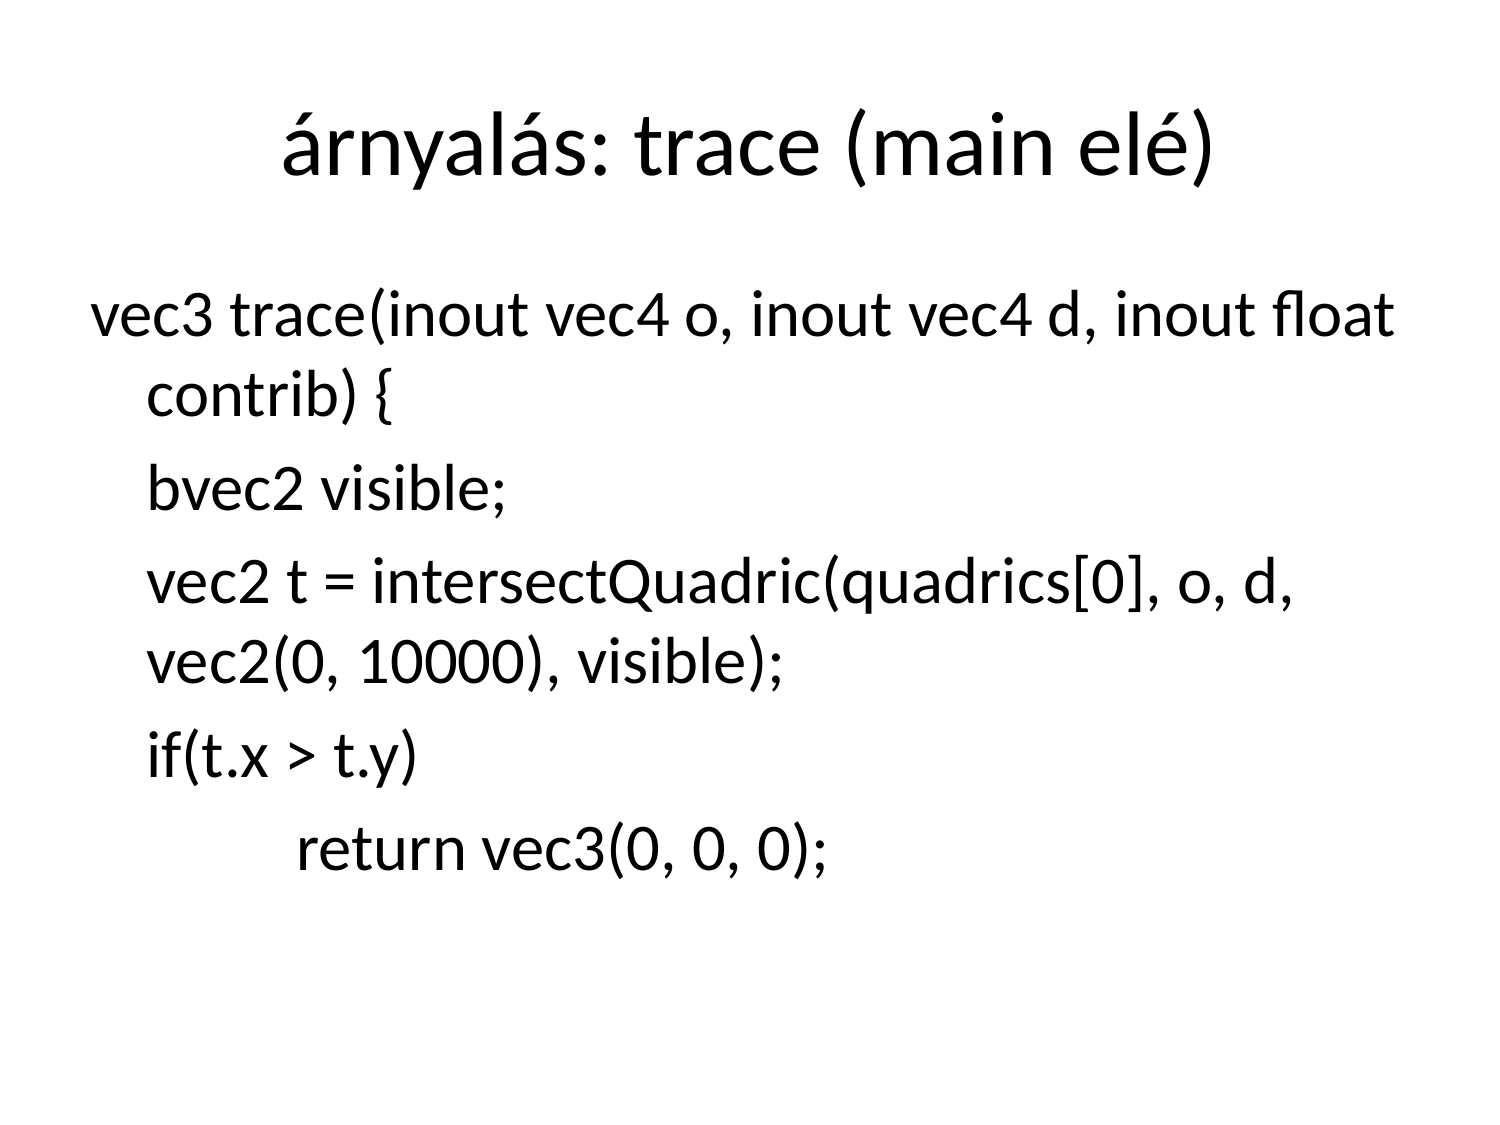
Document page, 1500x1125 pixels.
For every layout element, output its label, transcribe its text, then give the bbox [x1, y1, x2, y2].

title árnyalás: trace (main elé) [75, 45, 1425, 233]
list vec3 trace(inout vec4 o, inout vec4 d, inout float contrib) { bvec2 visible; vec2 t = intersectQuadric(quadrics[0], o, d, vec2(0, 10000), visible); if(t.x > t.y) return vec3(0, 0, 0); [75, 262, 1425, 1005]
